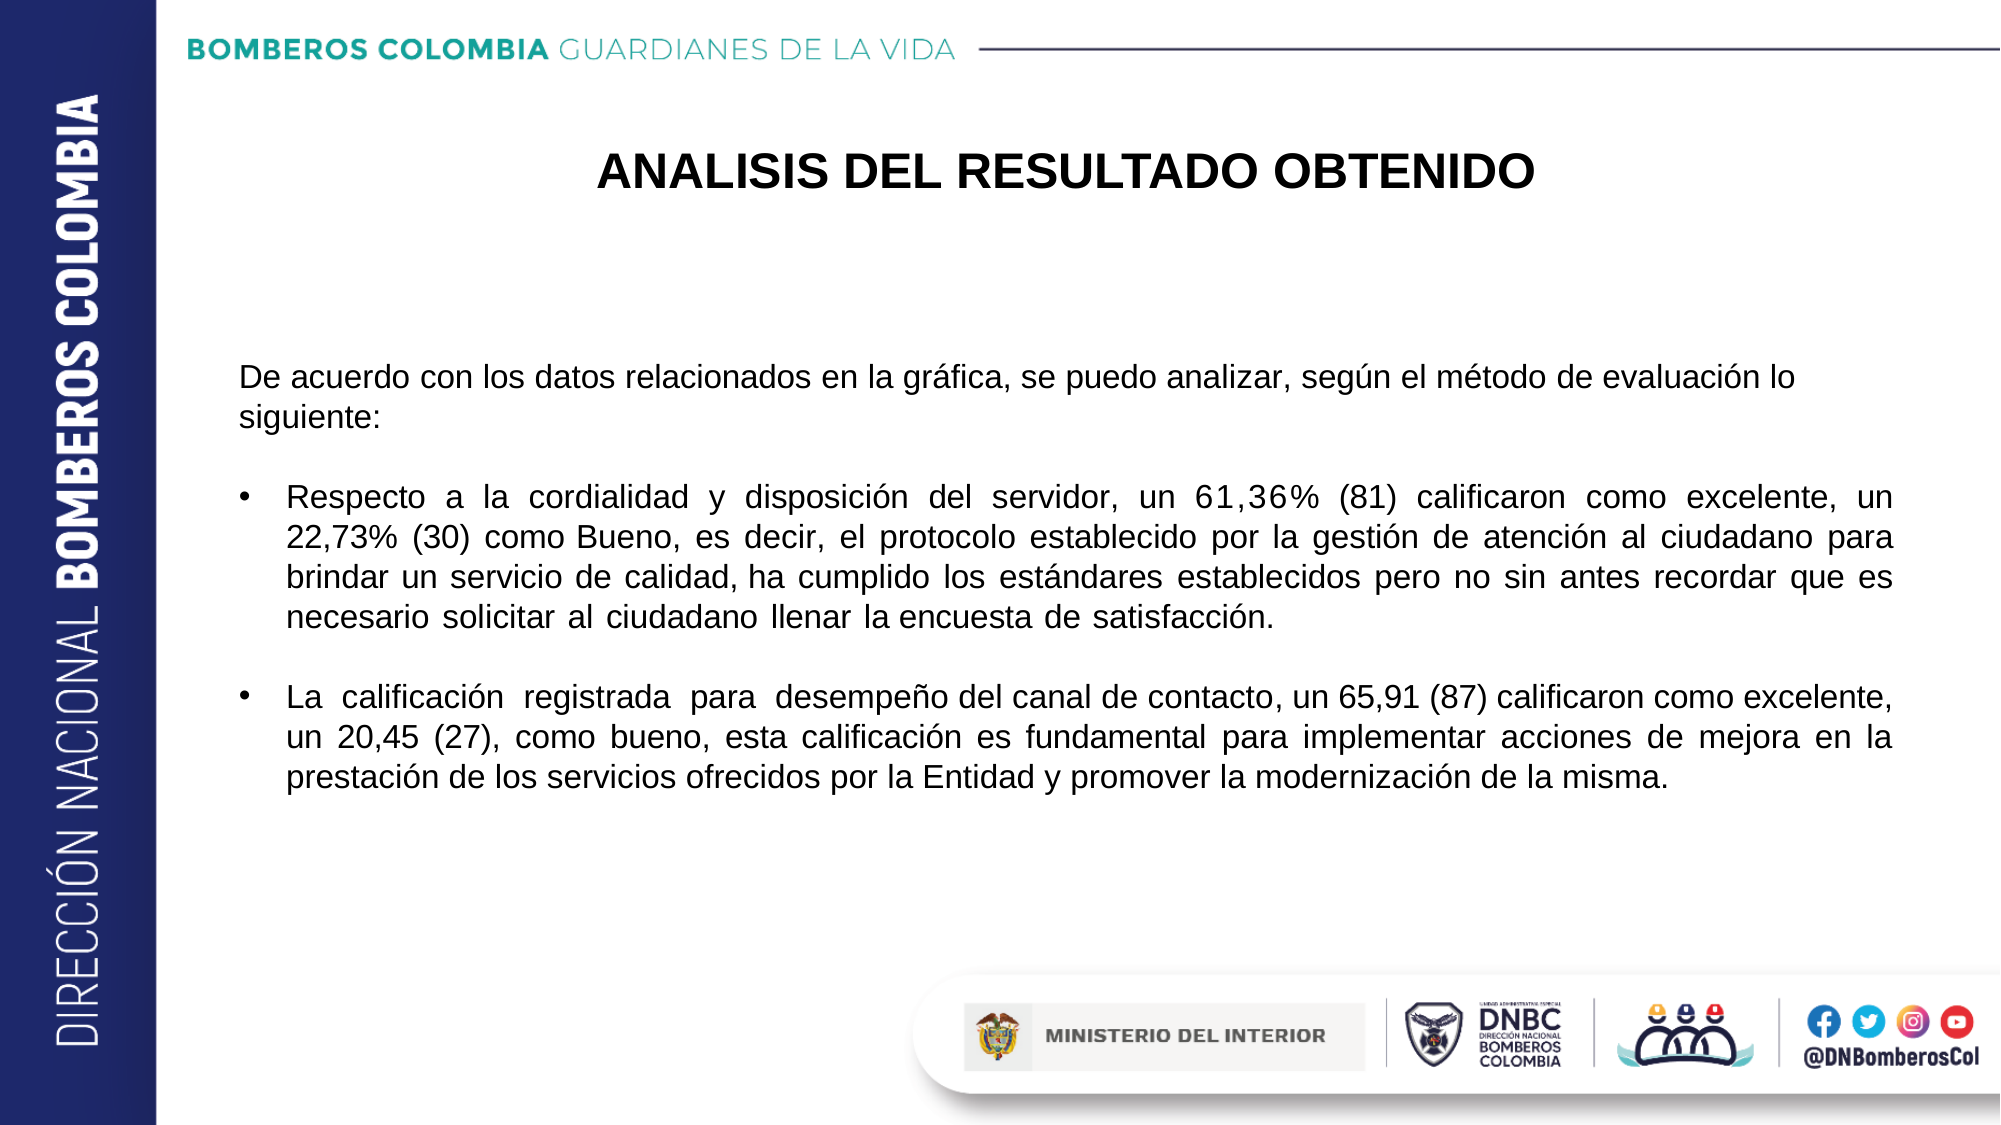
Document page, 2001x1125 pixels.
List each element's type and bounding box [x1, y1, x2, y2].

list [0, 0, 2000, 1125]
